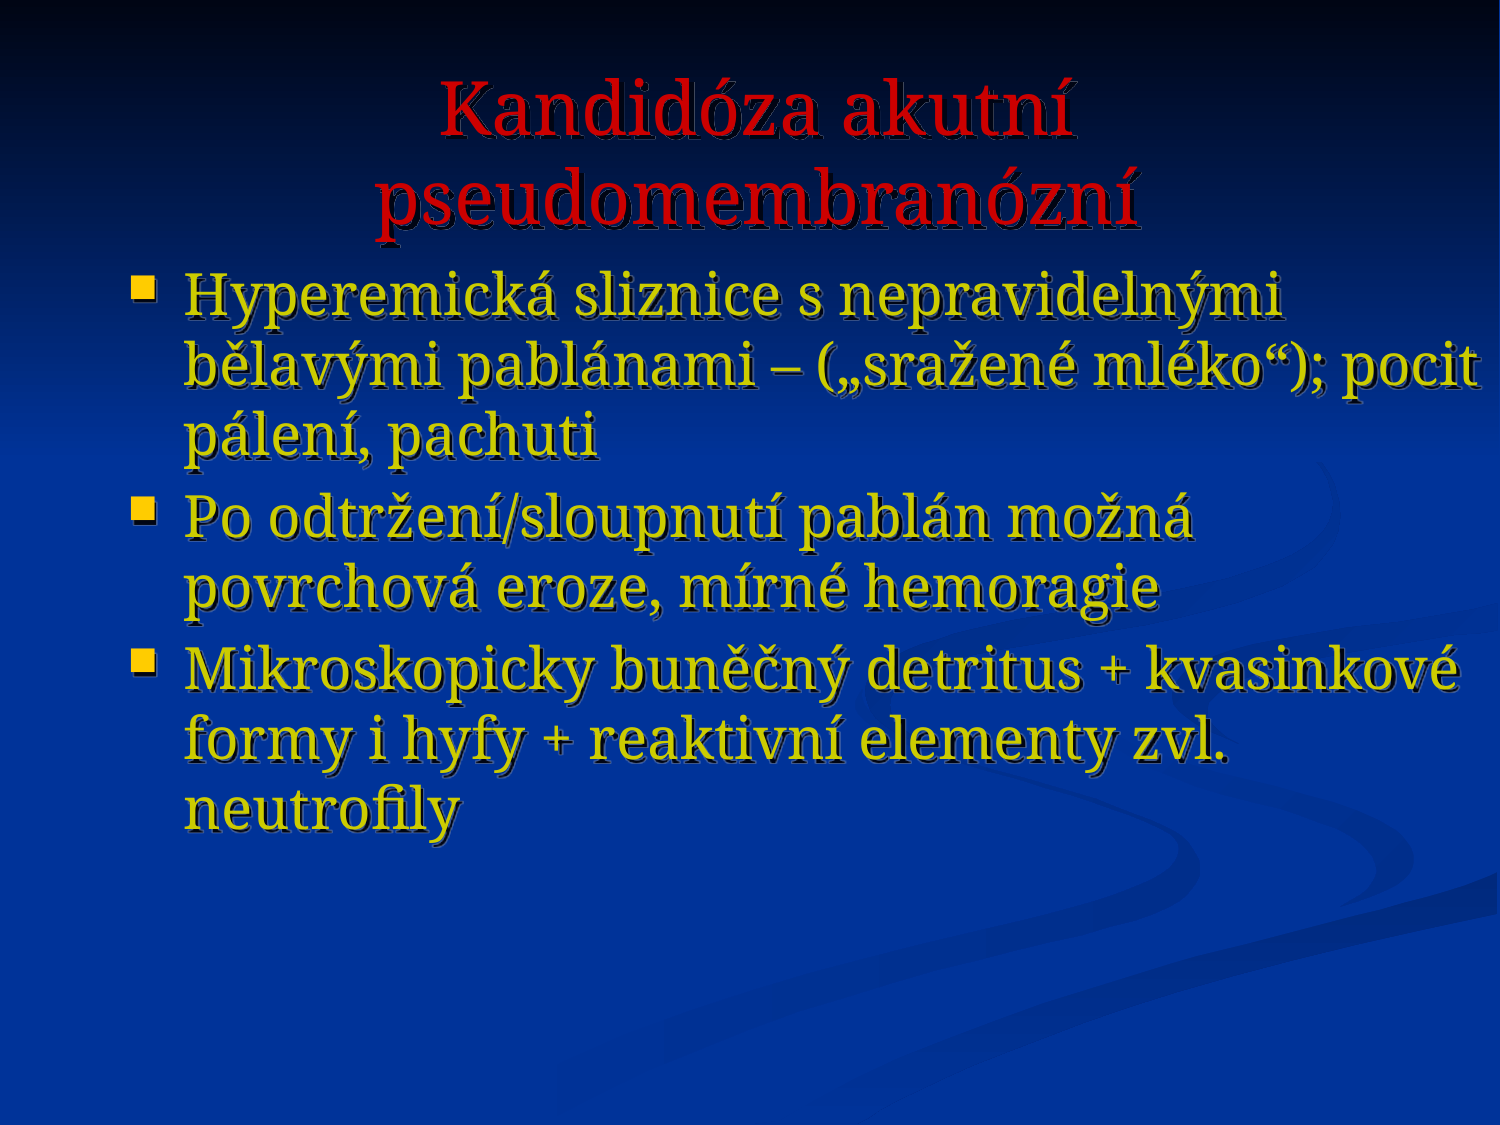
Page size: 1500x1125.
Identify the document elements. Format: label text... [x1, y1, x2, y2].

list Hyperemická sliznice s nepravidelnými bělavými pablánami – („sražené mléko“); pocit pálení, pachuti Po odtržení/sloupnutí pablán možná povrchová eroze, mírné hemoragie Mikroskopicky buněčný detritus + kvasinkové formy i hyfy + reaktivní elementy zvl. neutrofily [112, 249, 1500, 1000]
title Kandidóza akutní pseudomembranózní [125, 37, 1388, 249]
